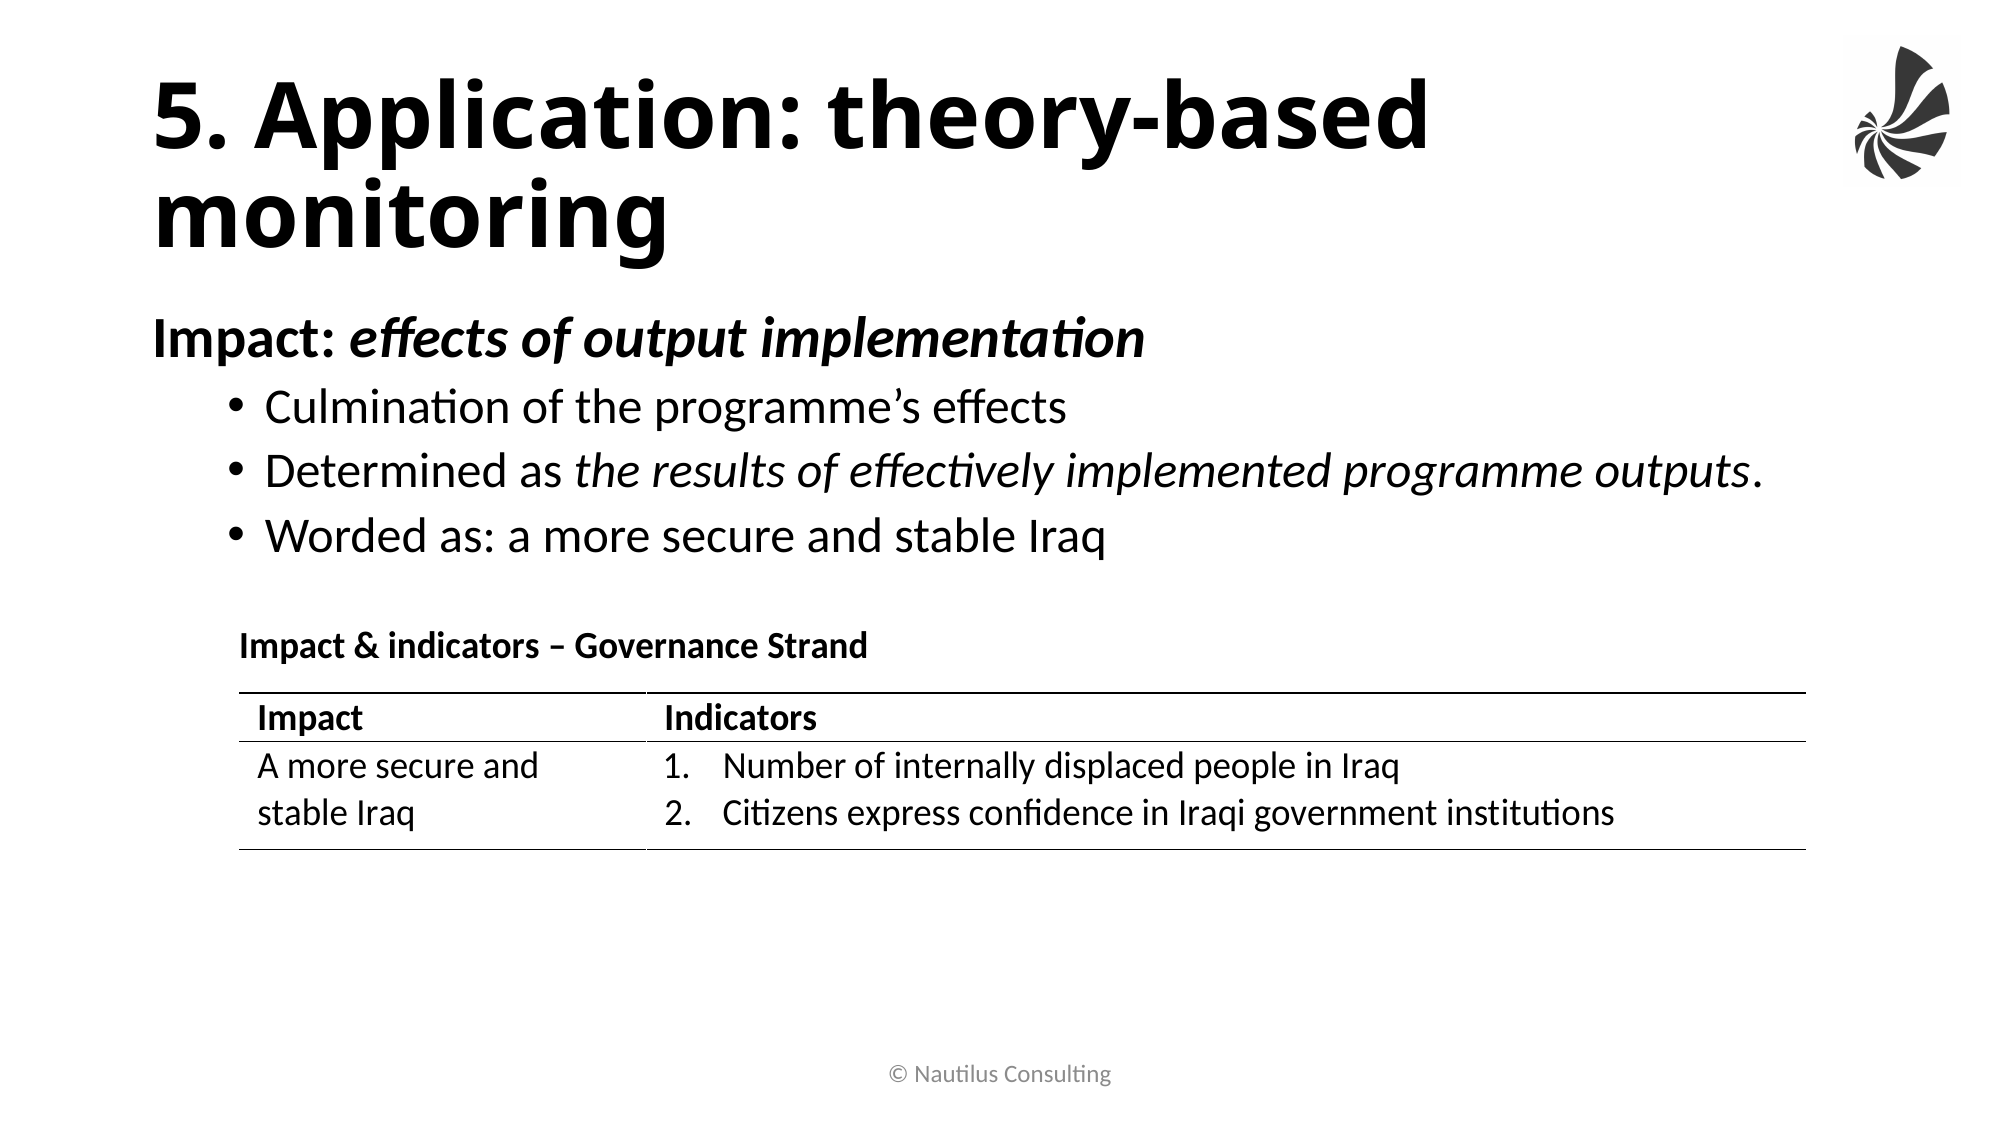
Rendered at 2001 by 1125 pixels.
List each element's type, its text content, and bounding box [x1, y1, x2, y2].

footer © Nautilus Consulting [662, 1042, 1338, 1103]
list Impact: effects of output implementation Culmination of the programme’s effects Determined as the results of effectively implemented programme outputs. Worded as: a more secure and stable Iraq [137, 299, 1863, 1066]
picture [239, 622, 1808, 877]
picture [1843, 35, 1961, 187]
title 5. Application: theory-based monitoring [137, 59, 1863, 278]
